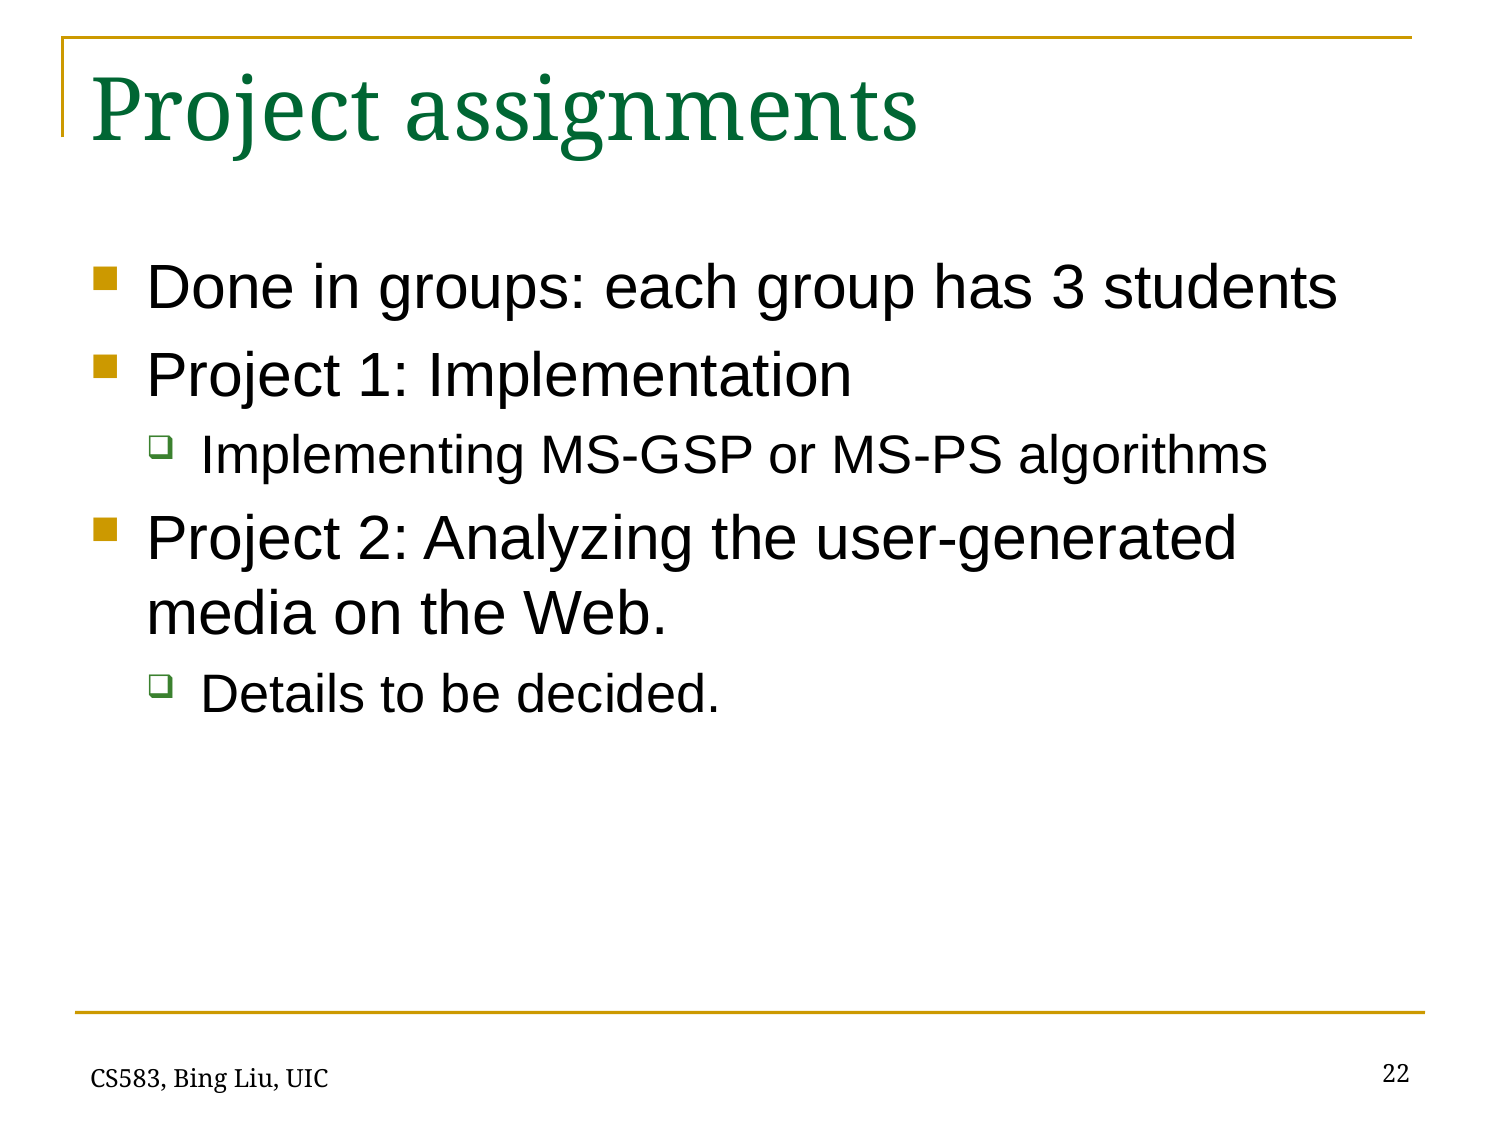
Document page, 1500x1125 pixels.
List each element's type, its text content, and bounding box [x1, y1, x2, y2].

slide_number 22 [1074, 1023, 1426, 1100]
footer CS583, Bing Liu, UIC [74, 1024, 988, 1101]
list Done in groups: each group has 3 students Project 1: Implementation Implementing MS-GSP or MS-PS algorithms Project 2: Analyzing the user-generated media on the Web. Details to be decided. [74, 238, 1426, 1006]
title Project assignments [74, 45, 1426, 233]
